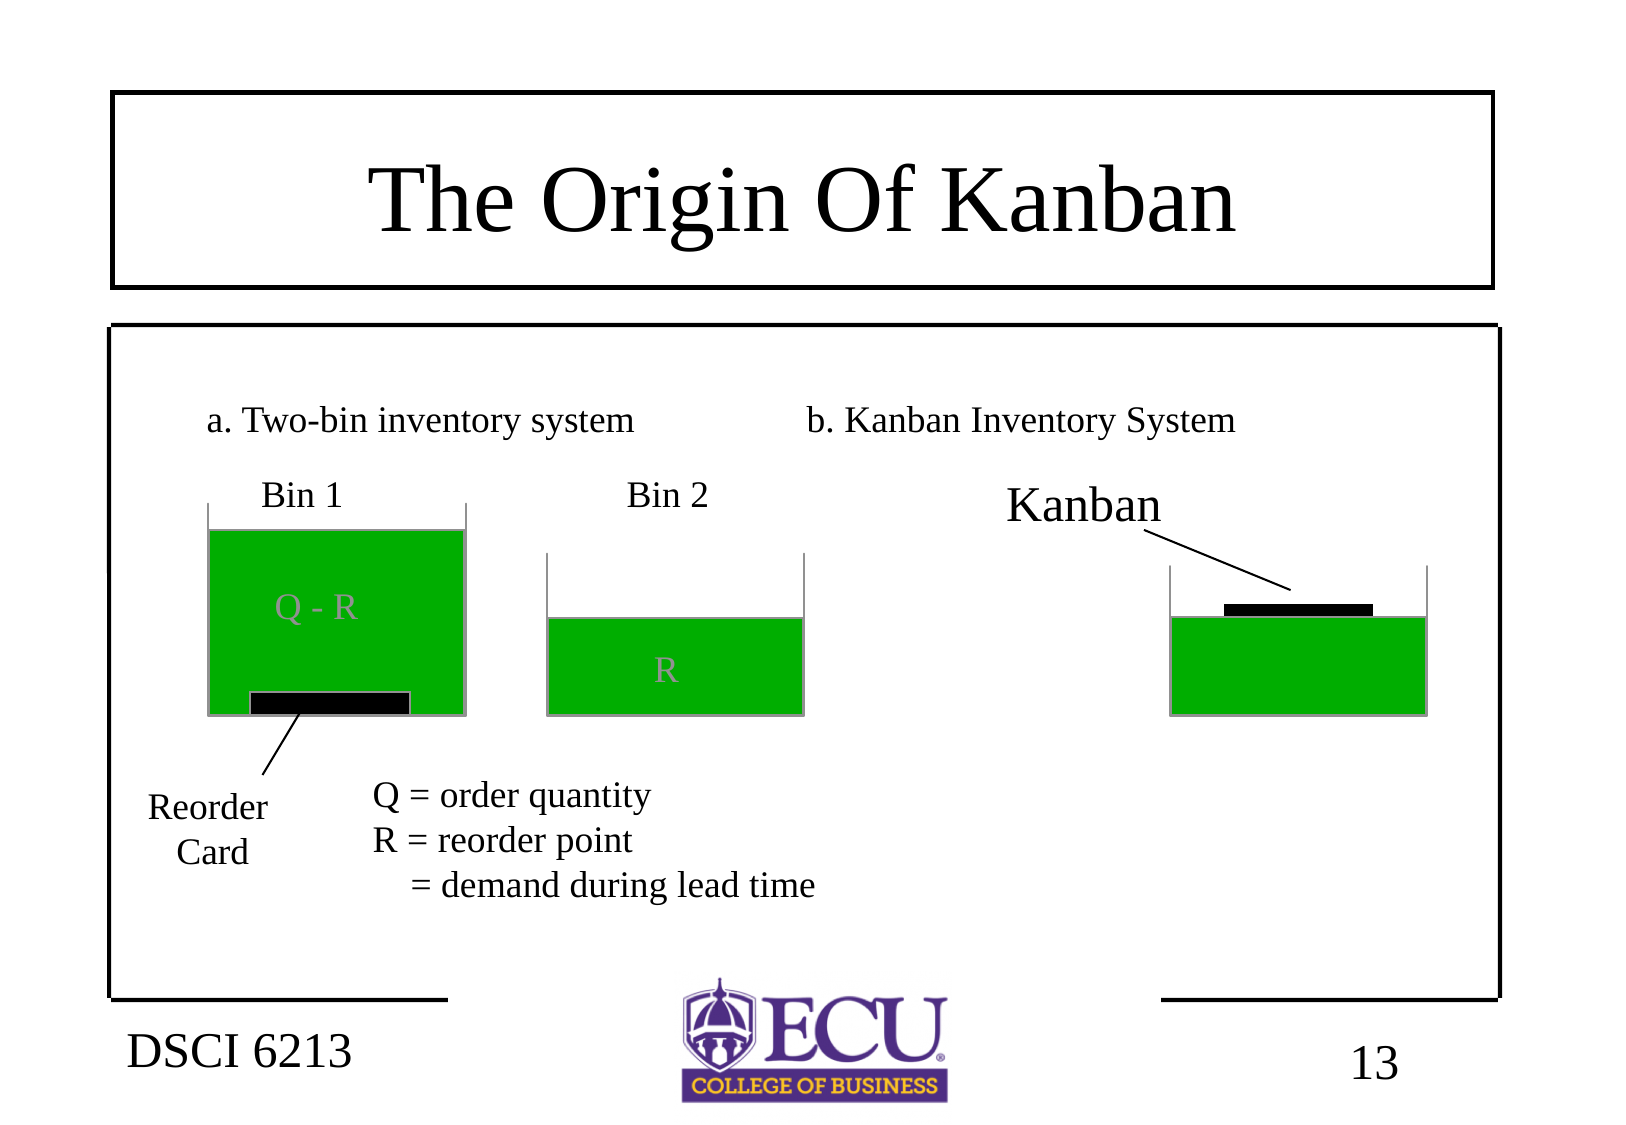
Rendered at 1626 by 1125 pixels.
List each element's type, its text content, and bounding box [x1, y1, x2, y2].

text_box Q = order quantity R = reorder point = demand during lead time [357, 762, 832, 913]
text_box Q - R [259, 574, 373, 635]
text_box Bin 2 [611, 462, 725, 522]
text_box a. Two-bin inventory system b. Kanban Inventory System [191, 387, 1252, 447]
text_box [1224, 604, 1372, 615]
text_box [208, 503, 466, 717]
title The Origin Of Kanban [110, 94, 1495, 293]
text_box [209, 529, 465, 715]
text_box [249, 692, 411, 715]
picture [674, 971, 952, 1124]
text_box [546, 553, 805, 717]
text_box Kanban [991, 463, 1177, 539]
text_box [1169, 566, 1428, 717]
text_box Bin 1 [246, 462, 359, 522]
text_box [1170, 617, 1426, 715]
text_box Reorder Card [132, 774, 293, 880]
